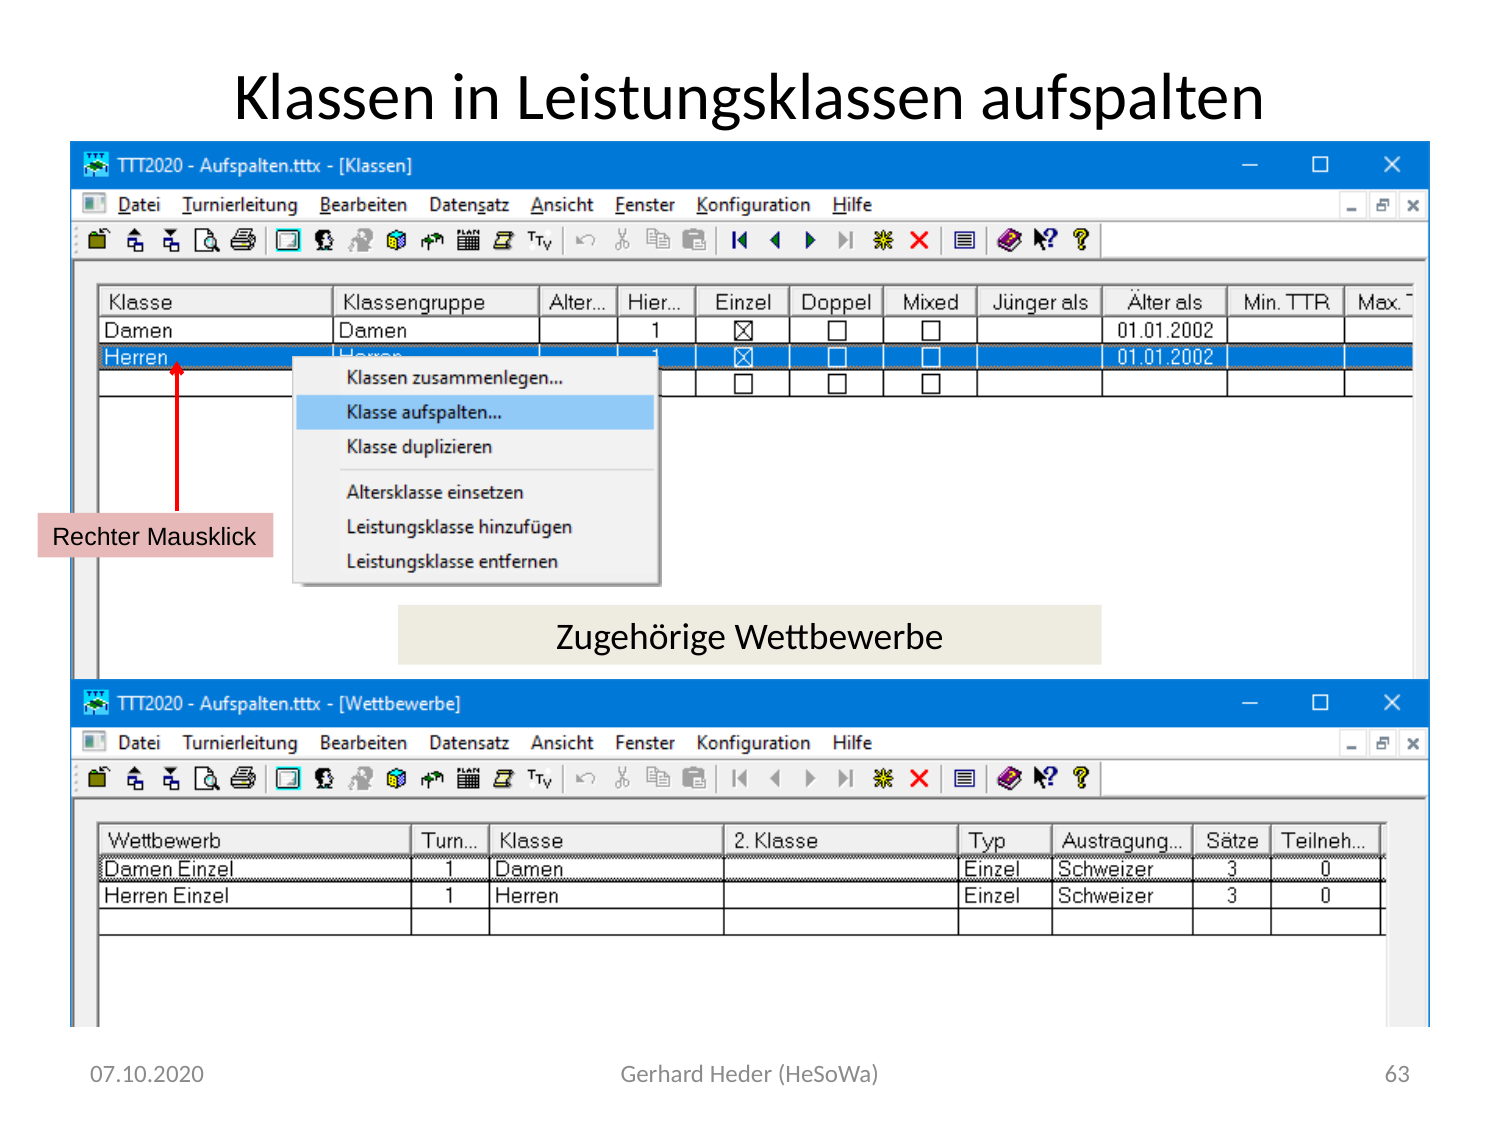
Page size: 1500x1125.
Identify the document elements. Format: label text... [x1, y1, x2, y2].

slide_number 63 [1074, 1042, 1425, 1103]
picture [70, 141, 1430, 1028]
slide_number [75, 1042, 425, 1103]
title Klassen in Leistungsklassen aufspalten [74, 44, 1426, 140]
footer Gerhard Heder (HeSoWa) [512, 1042, 988, 1103]
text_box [37, 360, 274, 559]
